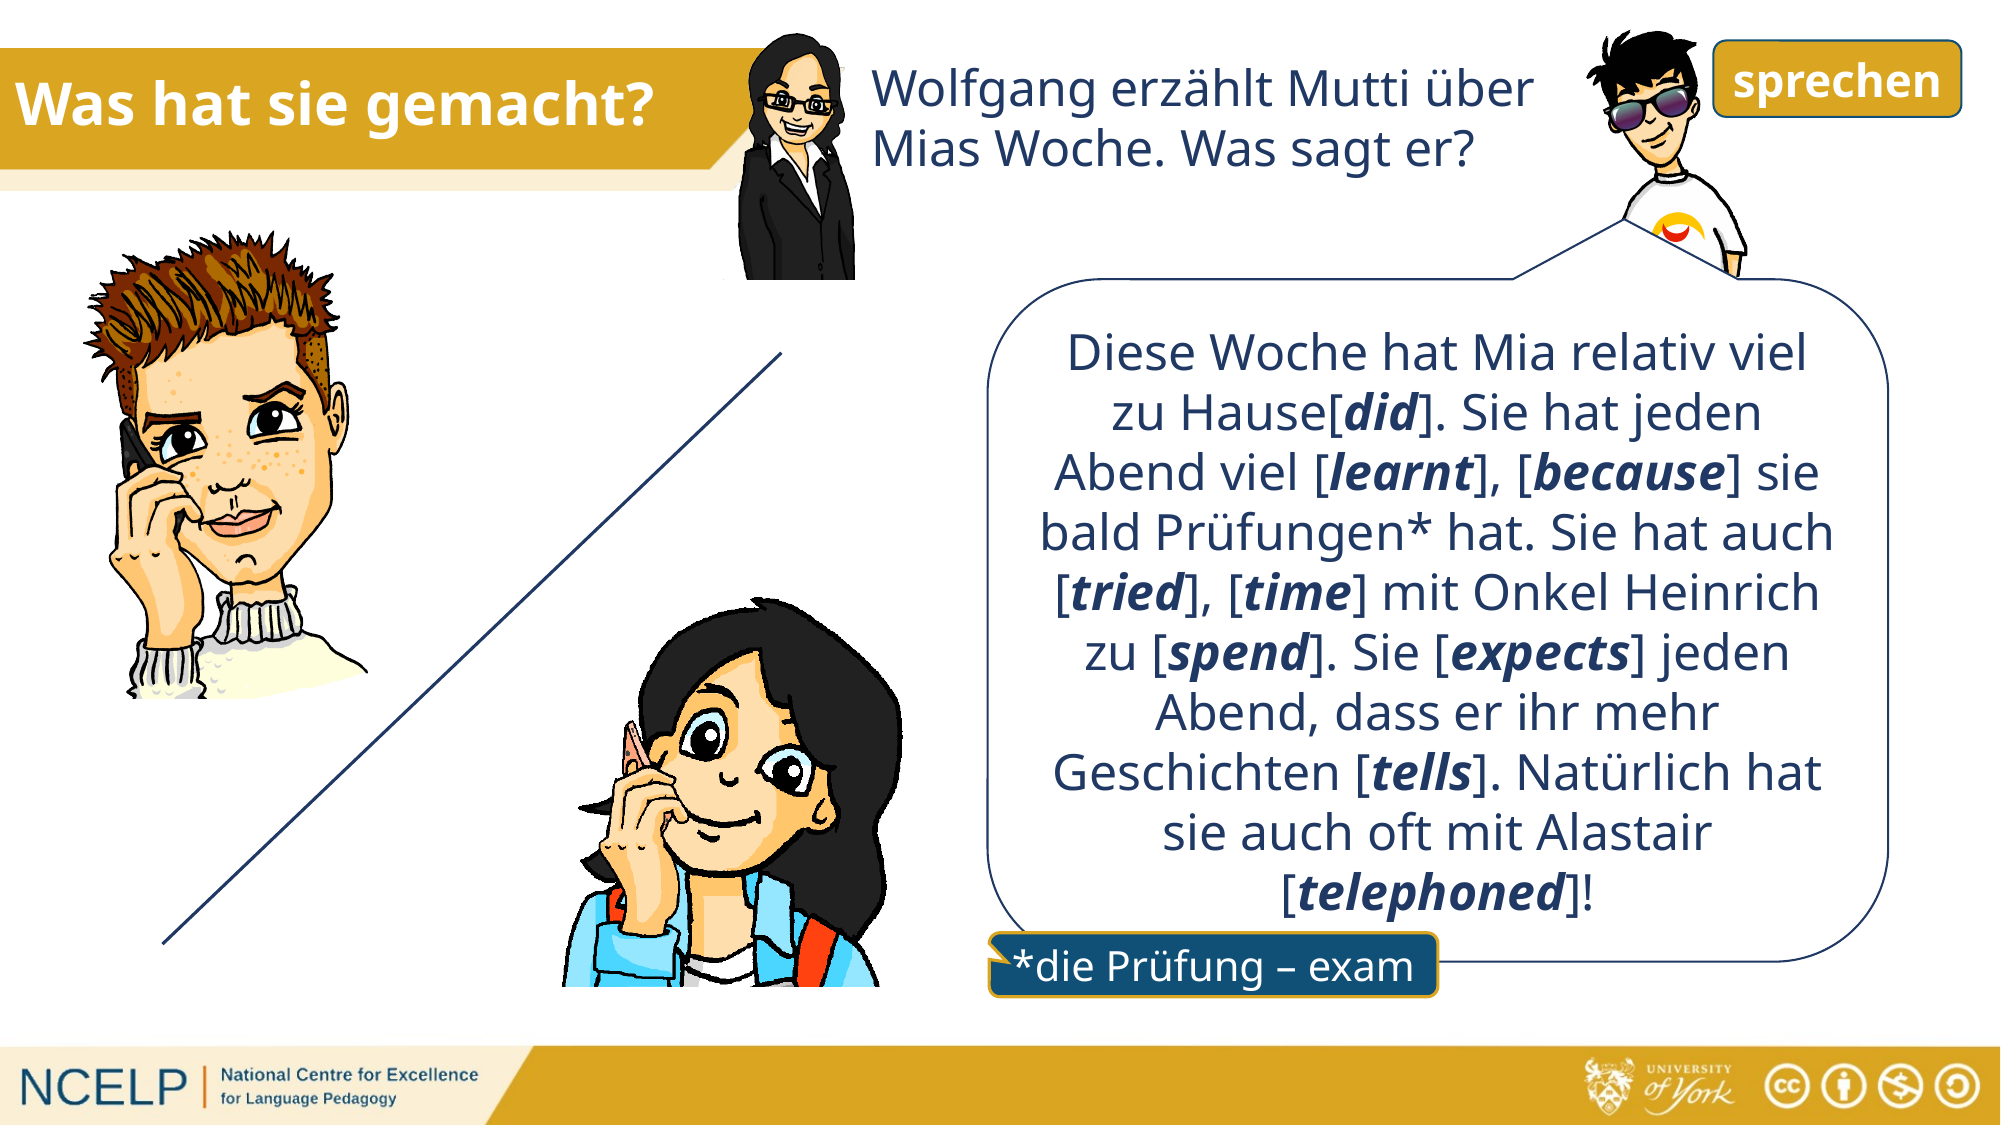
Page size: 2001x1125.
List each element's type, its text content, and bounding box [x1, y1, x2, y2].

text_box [162, 352, 782, 945]
text_box Diese Woche hat Mia relativ viel zu Hause[did]. Sie hat jeden Abend viel [learnt], [because] sie bald Prüfungen* hat. Sie hat auch [tried], [time] mit Onkel Heinrich zu [spend]. Sie [expects] jeden Abend, dass er ihr mehr Geschichten [tells]. Natürlich hat sie auch oft mit Alastair [telephoned]! [986, 242, 1890, 963]
picture [0, 0, 2001, 1125]
text_box *die Prüfung – exam [988, 931, 1439, 998]
text_box Wolfgang erzählt Mutti über Mias Woche. Was sagt er? [871, 48, 1578, 184]
text_box sprechen [1753, 39, 1963, 118]
